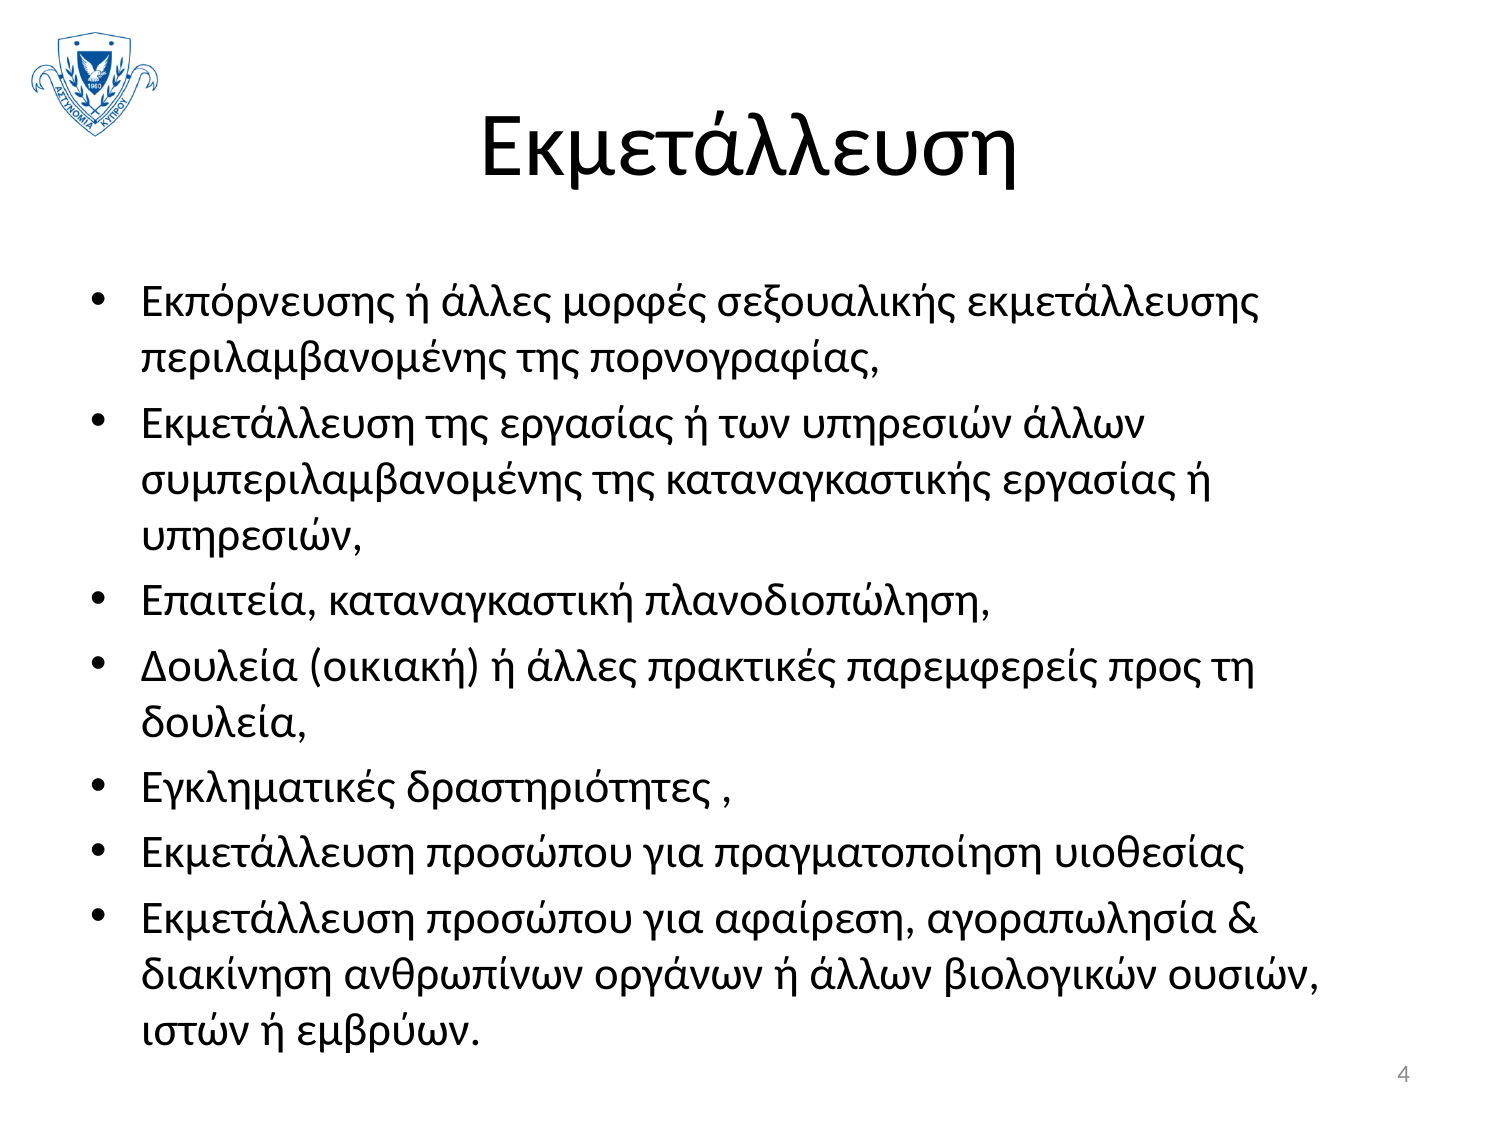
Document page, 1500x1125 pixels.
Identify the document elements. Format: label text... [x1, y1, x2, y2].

title Εκμετάλλευση [75, 45, 1425, 233]
list Εκπόρνευσης ή άλλες μορφές σεξουαλικής εκμετάλλευσης περιλαμβανομένης της πορνογραφίας, Εκμετάλλευση της εργασίας ή των υπηρεσιών άλλων συμπεριλαμβανομένης της καταναγκαστικής εργασίας ή υπηρεσιών, Επαιτεία, καταναγκαστική πλανοδιοπώληση, Δουλεία (οικιακή) ή άλλες πρακτικές παρεμφερείς προς τη δουλεία, Εγκληματικές δραστηριότητες , Εκμετάλλευση προσώπου για πραγματοποίηση υιοθεσίας Εκμετάλλευση προσώπου για αφαίρεση, αγοραπωλησία & διακίνηση ανθρωπίνων οργάνων ή άλλων βιολογικών ουσιών, ιστών ή εμβρύων. [75, 262, 1425, 1071]
slide_number 4 [1074, 1042, 1425, 1103]
picture [29, 30, 160, 138]
